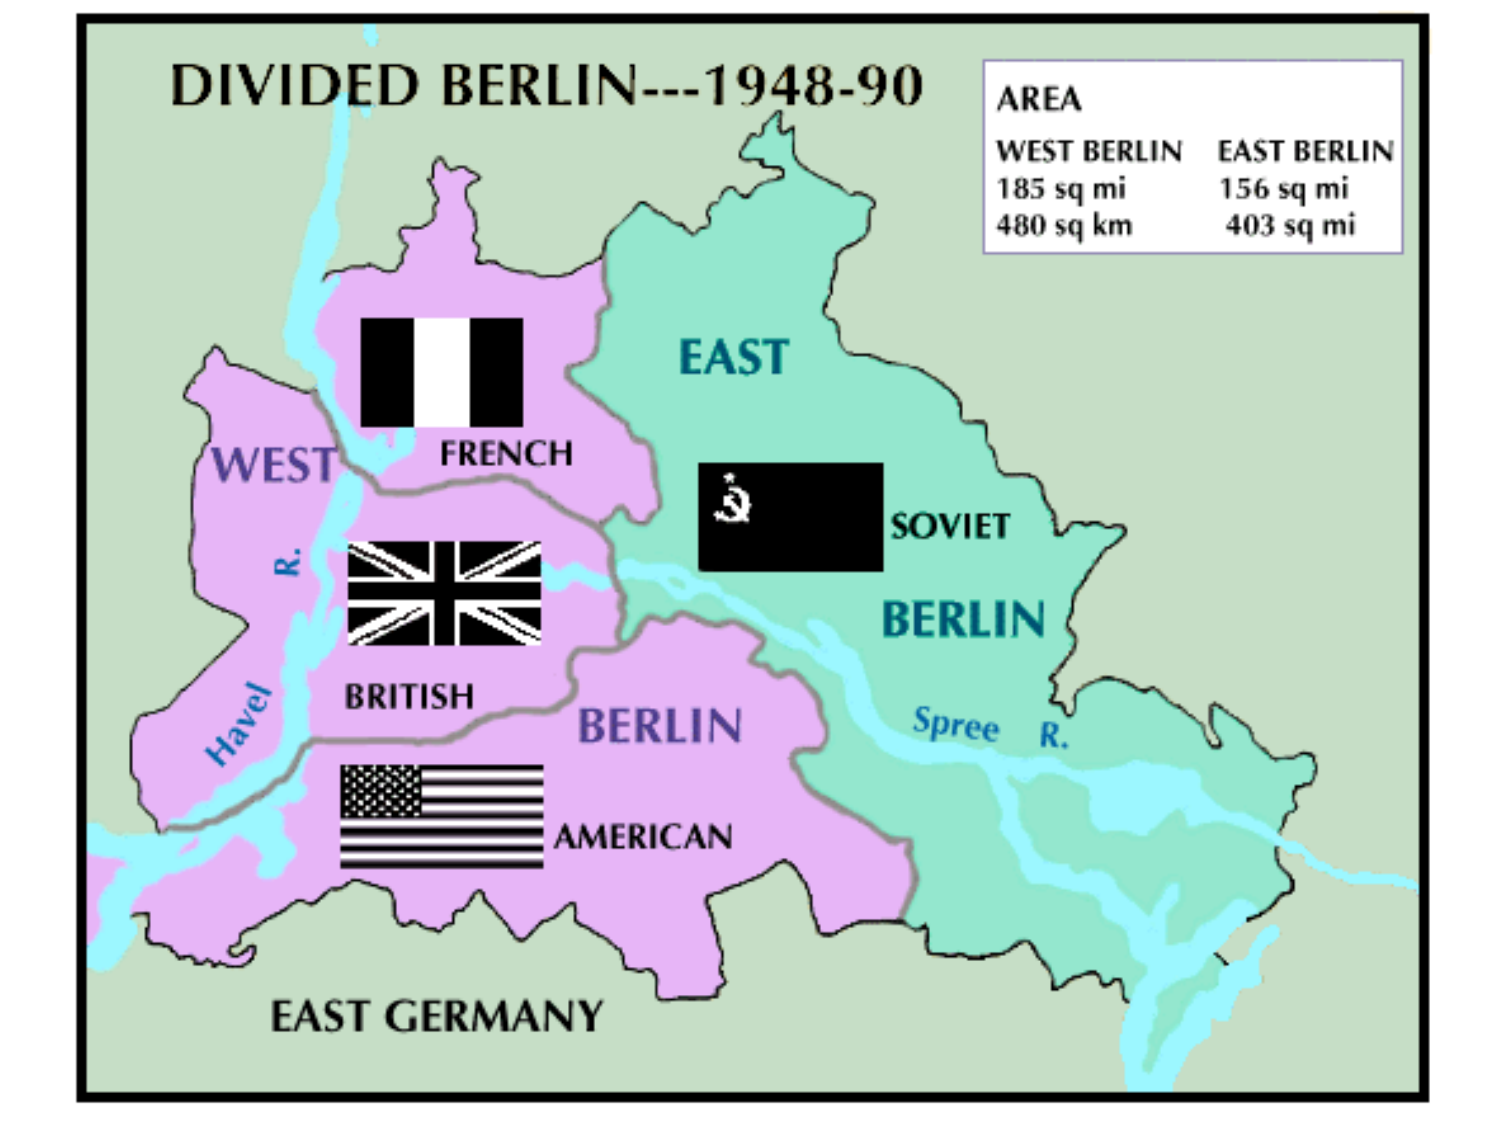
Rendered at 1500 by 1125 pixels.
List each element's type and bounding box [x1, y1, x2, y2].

list [62, 0, 1463, 1125]
